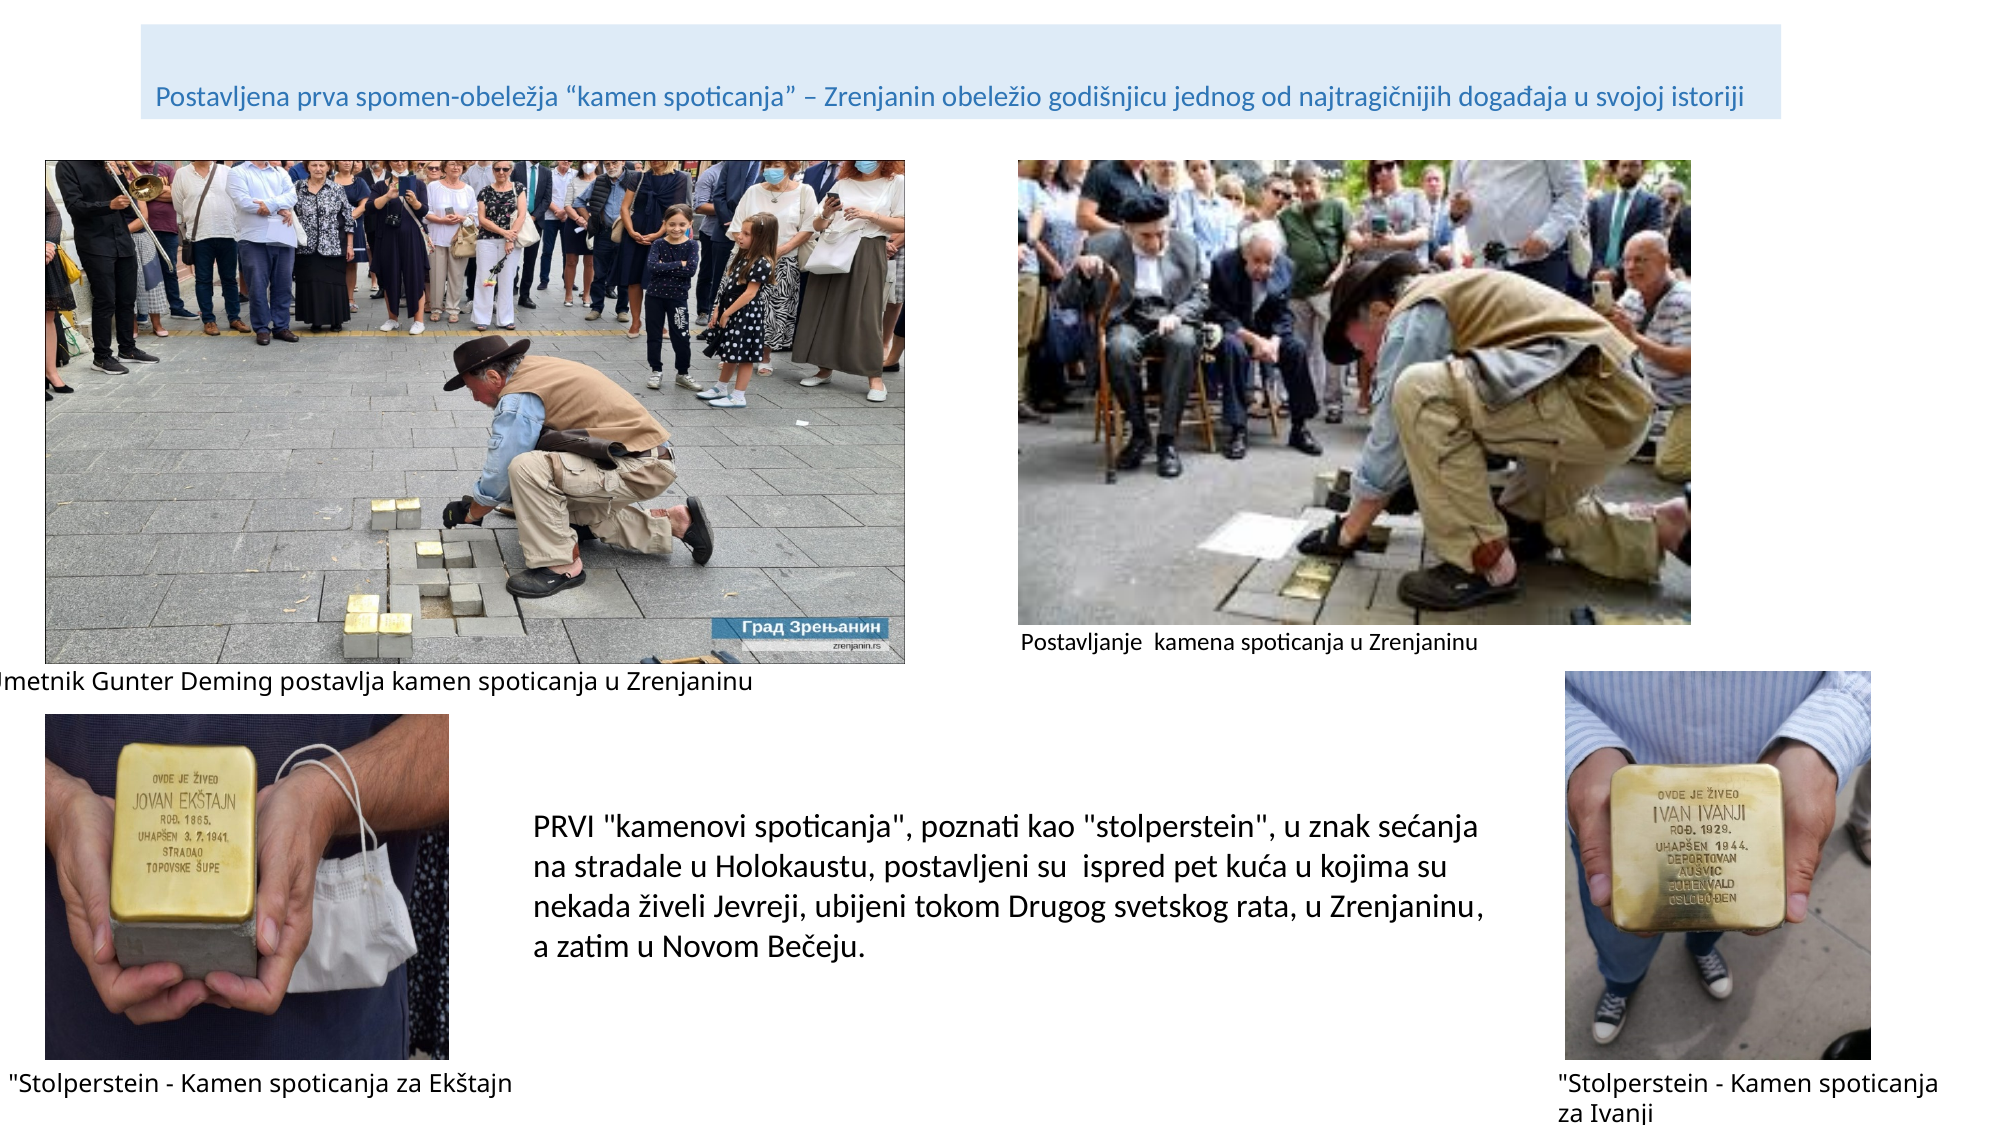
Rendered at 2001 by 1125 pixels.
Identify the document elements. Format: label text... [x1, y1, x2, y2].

picture [1018, 160, 1691, 625]
text_box "Stolperstein - Kamen spoticanja za Ekštajn [0, 1060, 528, 1105]
picture [45, 714, 449, 1061]
text_box "Stolperstein - Kamen spoticanja za Ivanji [1543, 1060, 1986, 1125]
text_box Postavljanje kamena spoticanja u Zrenjaninu [1006, 617, 1494, 663]
picture [45, 160, 905, 664]
text_box Umetnik Gunter Deming postavlja kamen spoticanja u Zrenjaninu [0, 657, 770, 703]
text_box Postavljena prva spomen-obeležja “kamen spoticanja” – Zrenjanin obeležio godišnjicu jednog od najtragičnijih događaja u svojoj istoriji [140, 24, 1782, 120]
picture [1565, 671, 1871, 1060]
text_box PRVI "kamenovi spoticanja", poznati kao "stolperstein", u znak sećanja na stradale u Holokaustu, postavljeni su ispred pet kuća u kojima su nekada živeli Jevreji, ubijeni tokom Drugog svetskog rata, u Zrenjaninu, a zatim u Novom Bečeju. [518, 797, 1519, 972]
